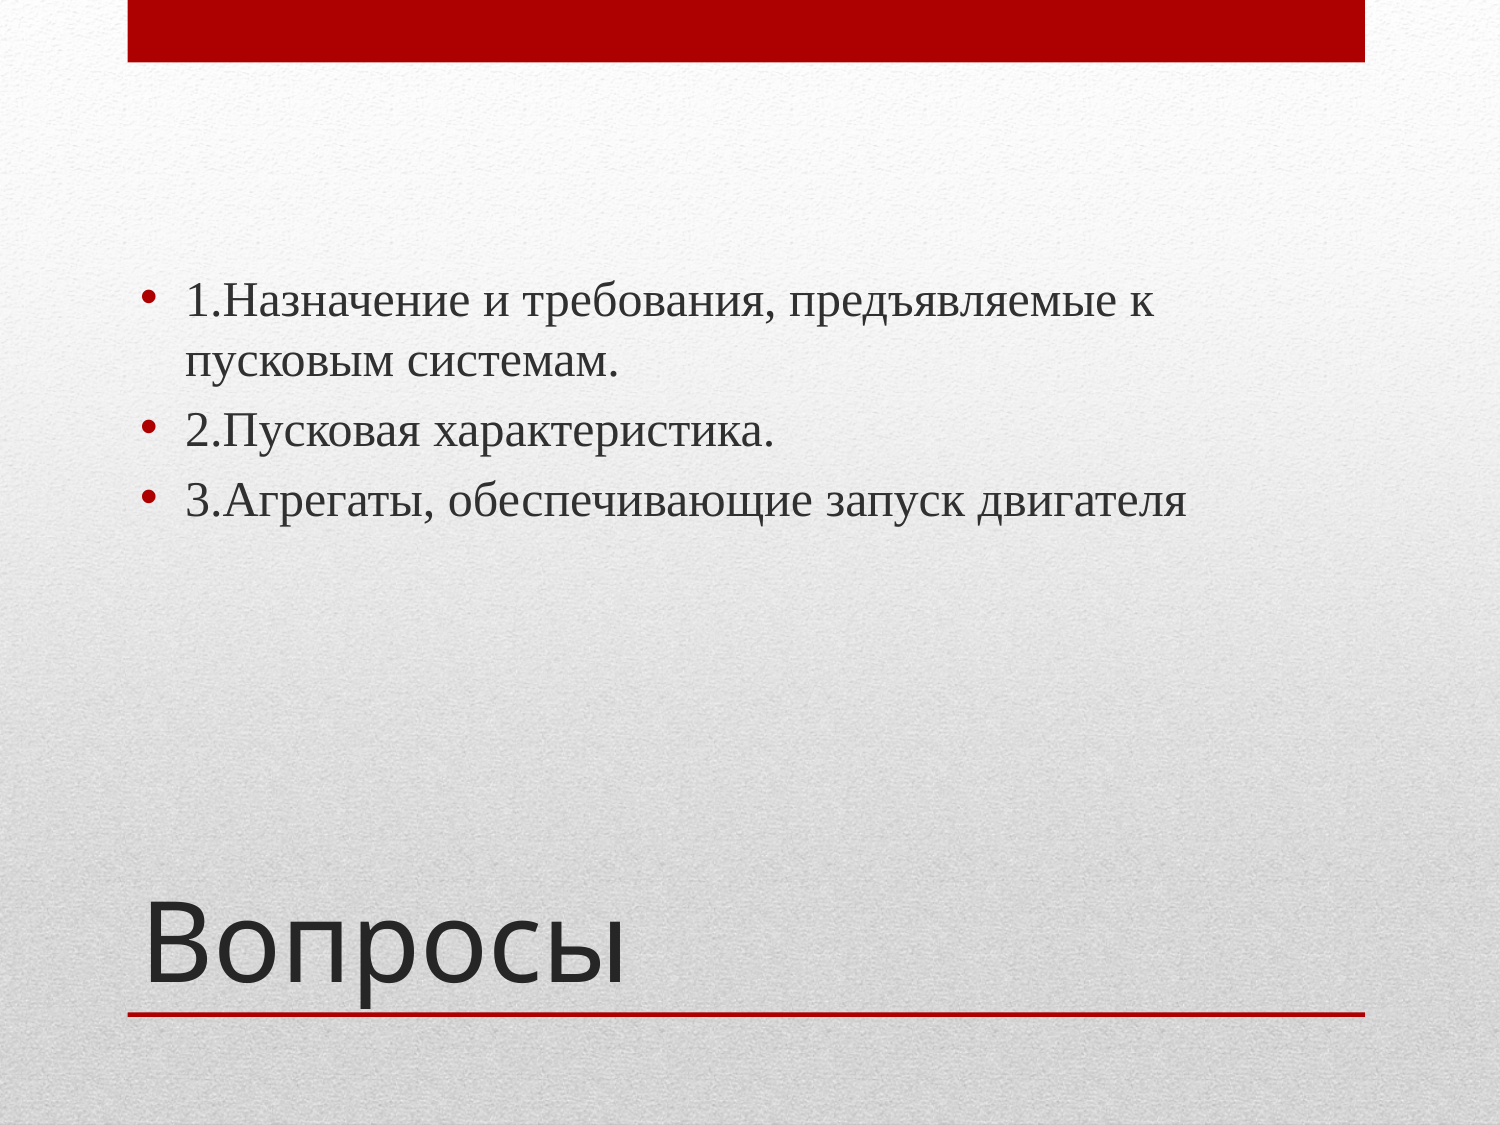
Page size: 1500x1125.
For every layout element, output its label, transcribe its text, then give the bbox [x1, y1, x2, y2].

list 1.Назначение и требования, предъявляемые к пусковым системам. 2.Пусковая характеристика. 3.Агрегаты, обеспечивающие запуск двигателя [125, 112, 1363, 750]
title Вопросы [125, 750, 1238, 1013]
